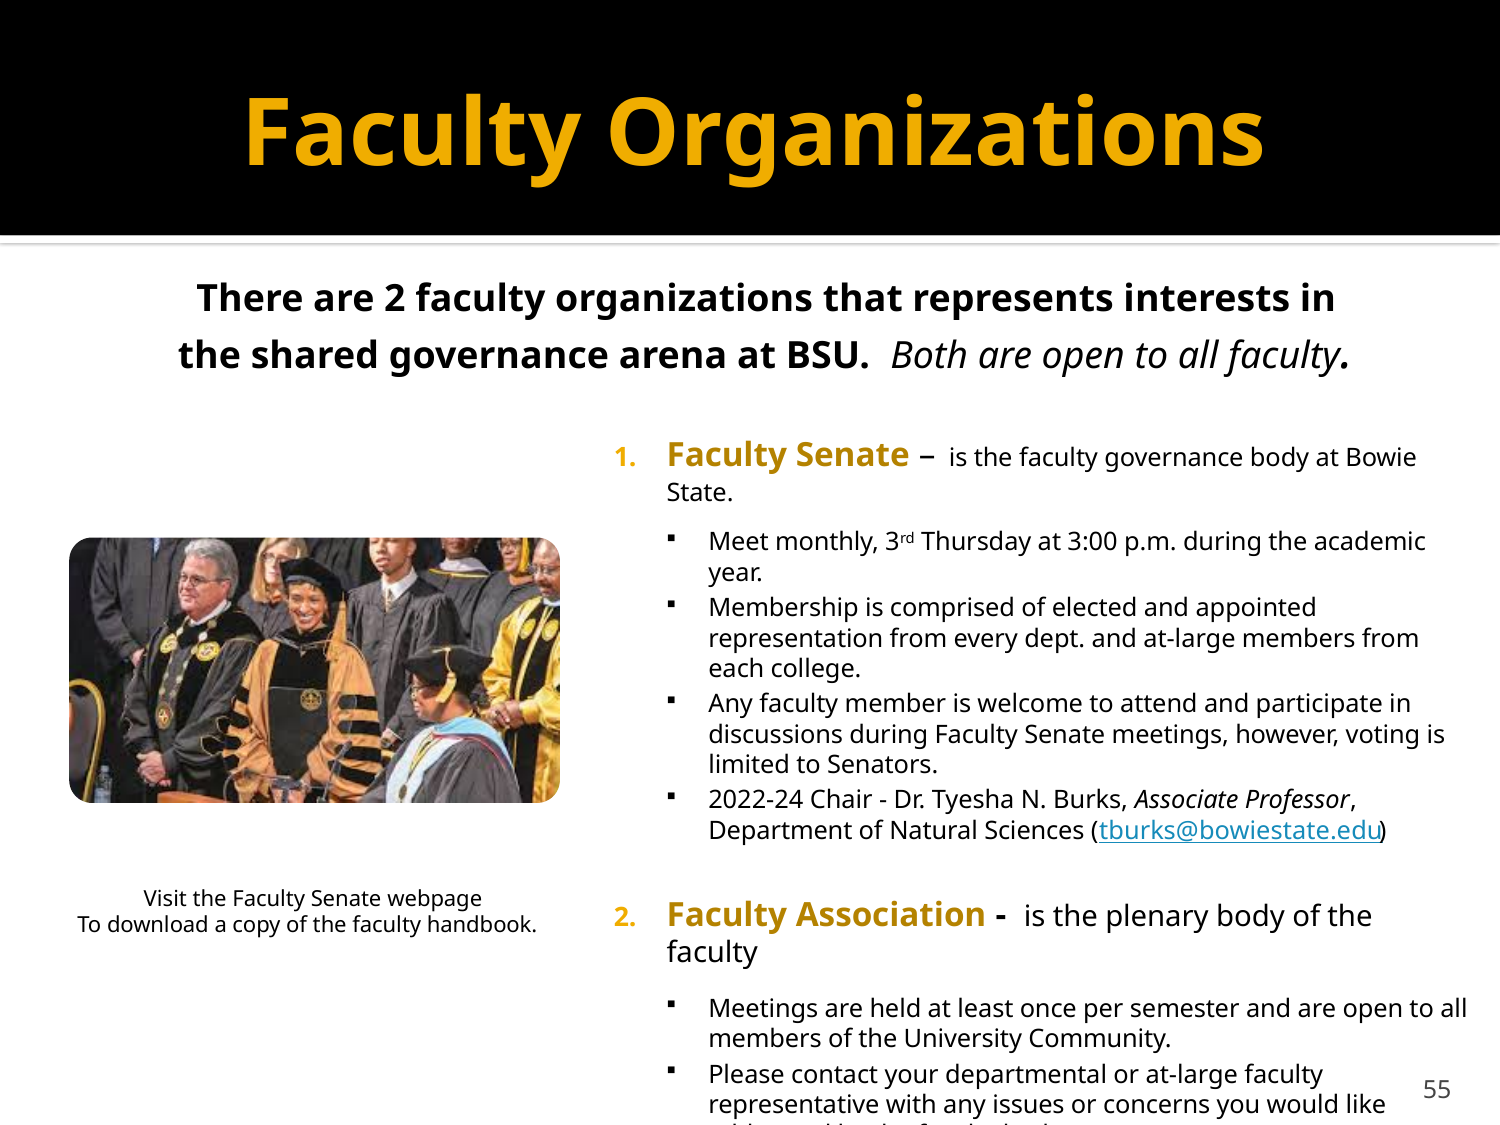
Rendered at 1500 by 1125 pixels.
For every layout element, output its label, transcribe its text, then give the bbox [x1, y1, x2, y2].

slide_number 55 [1345, 1062, 1467, 1108]
picture [69, 537, 560, 803]
text_box There are 2 faculty organizations that represents interests in the shared governance arena at BSU. Both are open to all faculty. [55, 258, 1475, 472]
text_box Visit the Faculty Senate webpage To download a copy of the faculty handbook. [40, 869, 574, 954]
title Faculty Organizations [75, 24, 1425, 231]
text_box Faculty Senate – is the faculty governance body at Bowie State. Meet monthly, 3rd Thursday at 3:00 p.m. during the academic year. Membership is comprised of elected and appointed representation from every dept. and at-large members from each college. Any faculty member is welcome to attend and participate in discussions during Faculty Senate meetings, however, voting is limited to Senators. 2022-24 Chair - Dr. Tyesha N. Burks, Associate Professor, Department of Natural Sciences (tburks@bowiestate.edu) Faculty Association - is the plenary body of the faculty Meetings are held at least once per semester and are open to all members of the University Community. Please contact your departmental or at-large faculty representative with any issues or concerns you would like addressed by the faculty body. [586, 399, 1487, 1125]
